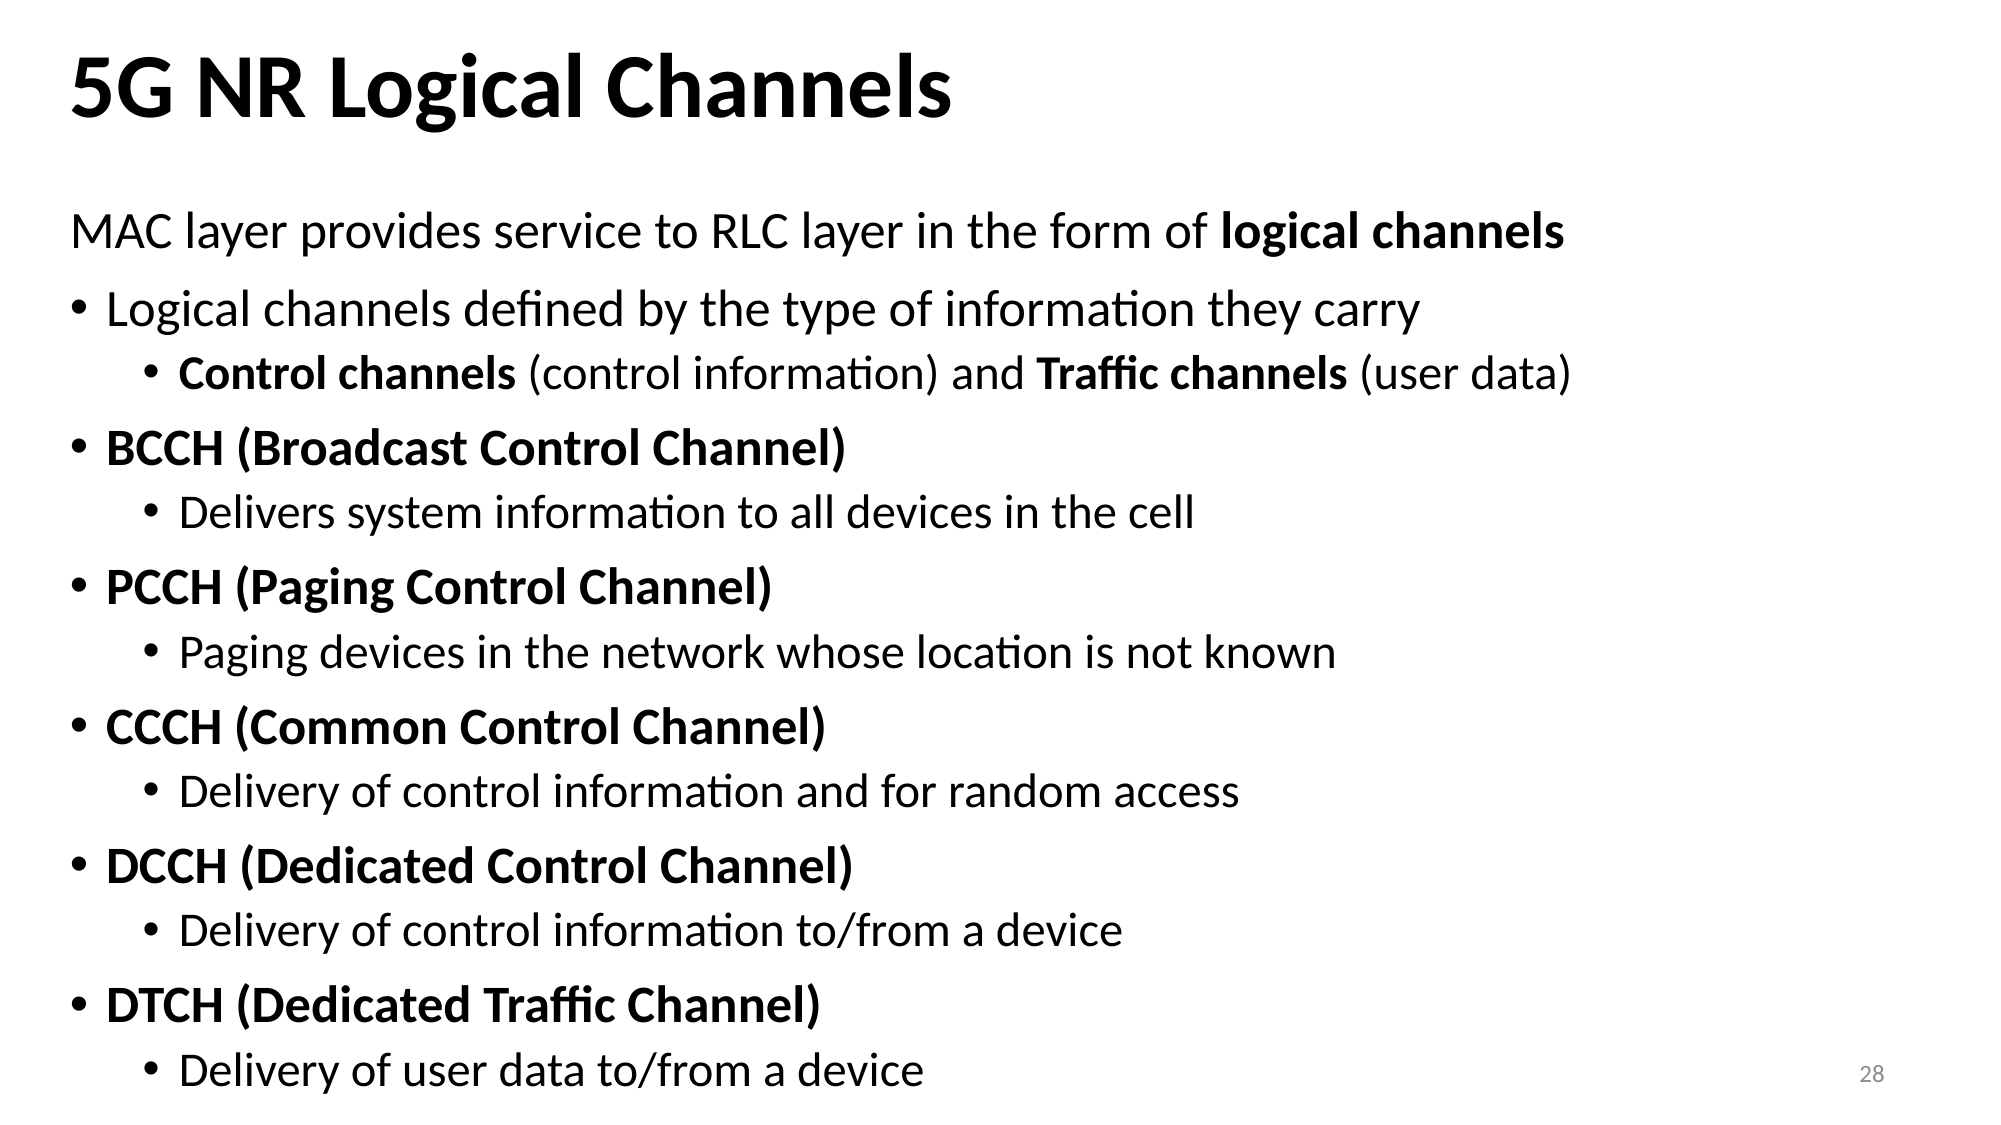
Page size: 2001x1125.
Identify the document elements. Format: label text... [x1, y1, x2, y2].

text_box MAC layer provides service to RLC layer in the form of logical channels Logical channels defined by the type of information they carry Control channels (control information) and Traffic channels (user data) BCCH (Broadcast Control Channel) Delivers system information to all devices in the cell PCCH (Paging Control Channel) Paging devices in the network whose location is not known CCCH (Common Control Channel) Delivery of control information and for random access DCCH (Dedicated Control Channel) Delivery of control information to/from a device DTCH (Dedicated Traffic Channel) Delivery of user data to/from a device [54, 196, 1964, 1106]
title 5G NR Logical Channels [55, 14, 1964, 161]
